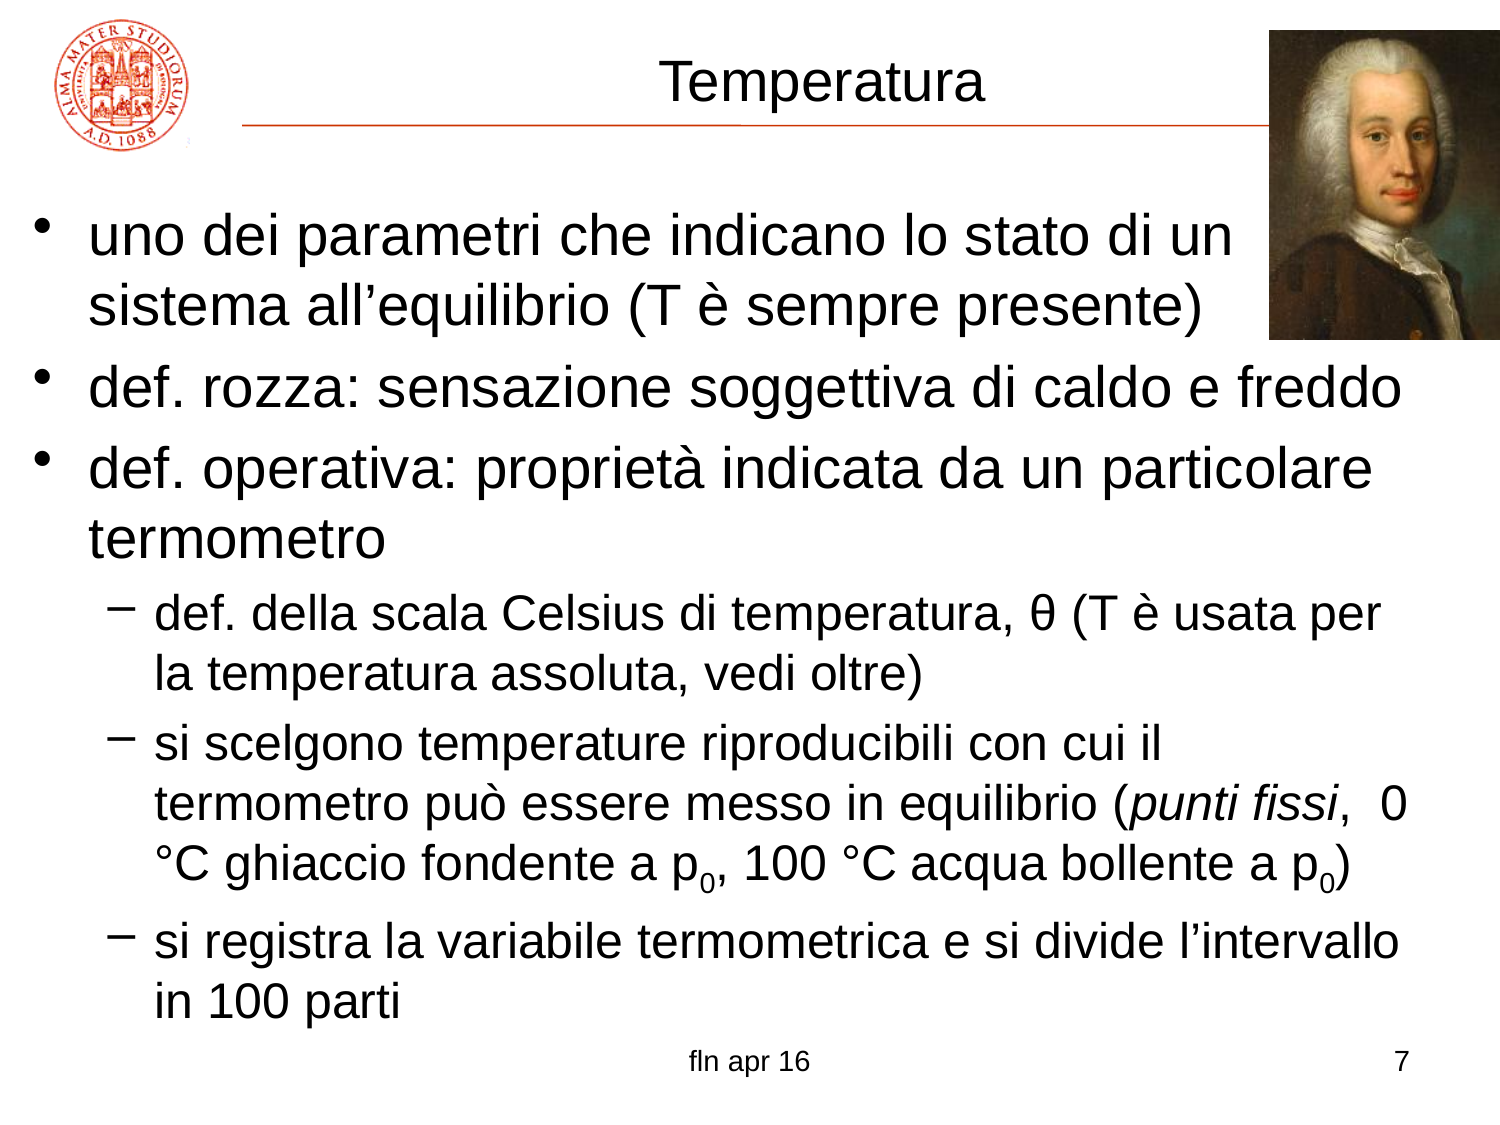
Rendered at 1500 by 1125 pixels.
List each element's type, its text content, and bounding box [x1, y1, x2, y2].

footer fln apr 16 [512, 1041, 988, 1103]
picture [1269, 30, 1500, 341]
slide_number 7 [1074, 1034, 1425, 1103]
title Temperatura [230, 31, 1266, 126]
list uno dei parametri che indicano lo stato di un sistema all’equilibrio (T è sempre presente) def. rozza: sensazione soggettiva di caldo e freddo def. operativa: proprietà indicata da un particolare termometro def. della scala Celsius di temperatura, θ (T è usata per la temperatura assoluta, vedi oltre) si scelgono temperature riproducibili con cui il termometro può essere messo in equilibrio (punti fissi, 0 °C ghiaccio fondente a p0, 100 °C acqua bollente a p0) si registra la variabile termometrica e si divide l’intervallo in 100 parti [17, 189, 1424, 1041]
picture [53, 18, 190, 168]
